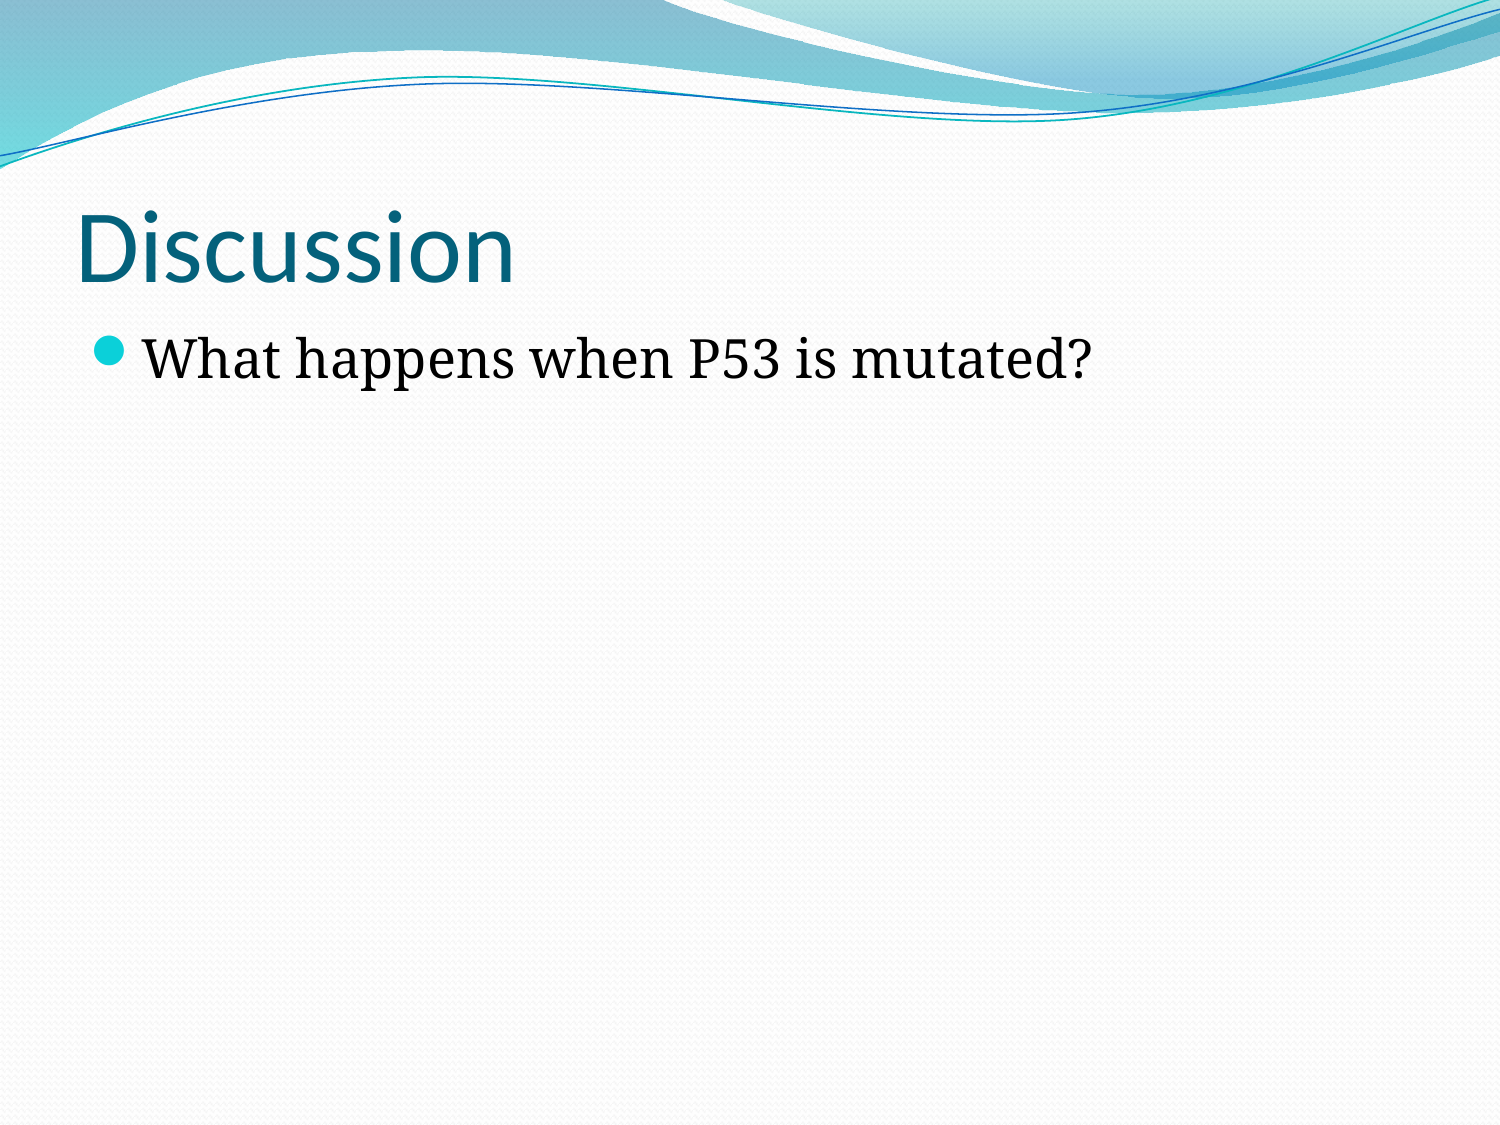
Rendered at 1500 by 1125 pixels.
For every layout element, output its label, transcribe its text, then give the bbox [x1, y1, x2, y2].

title Discussion [75, 115, 1425, 303]
list What happens when P53 is mutated? [75, 317, 1425, 1038]
